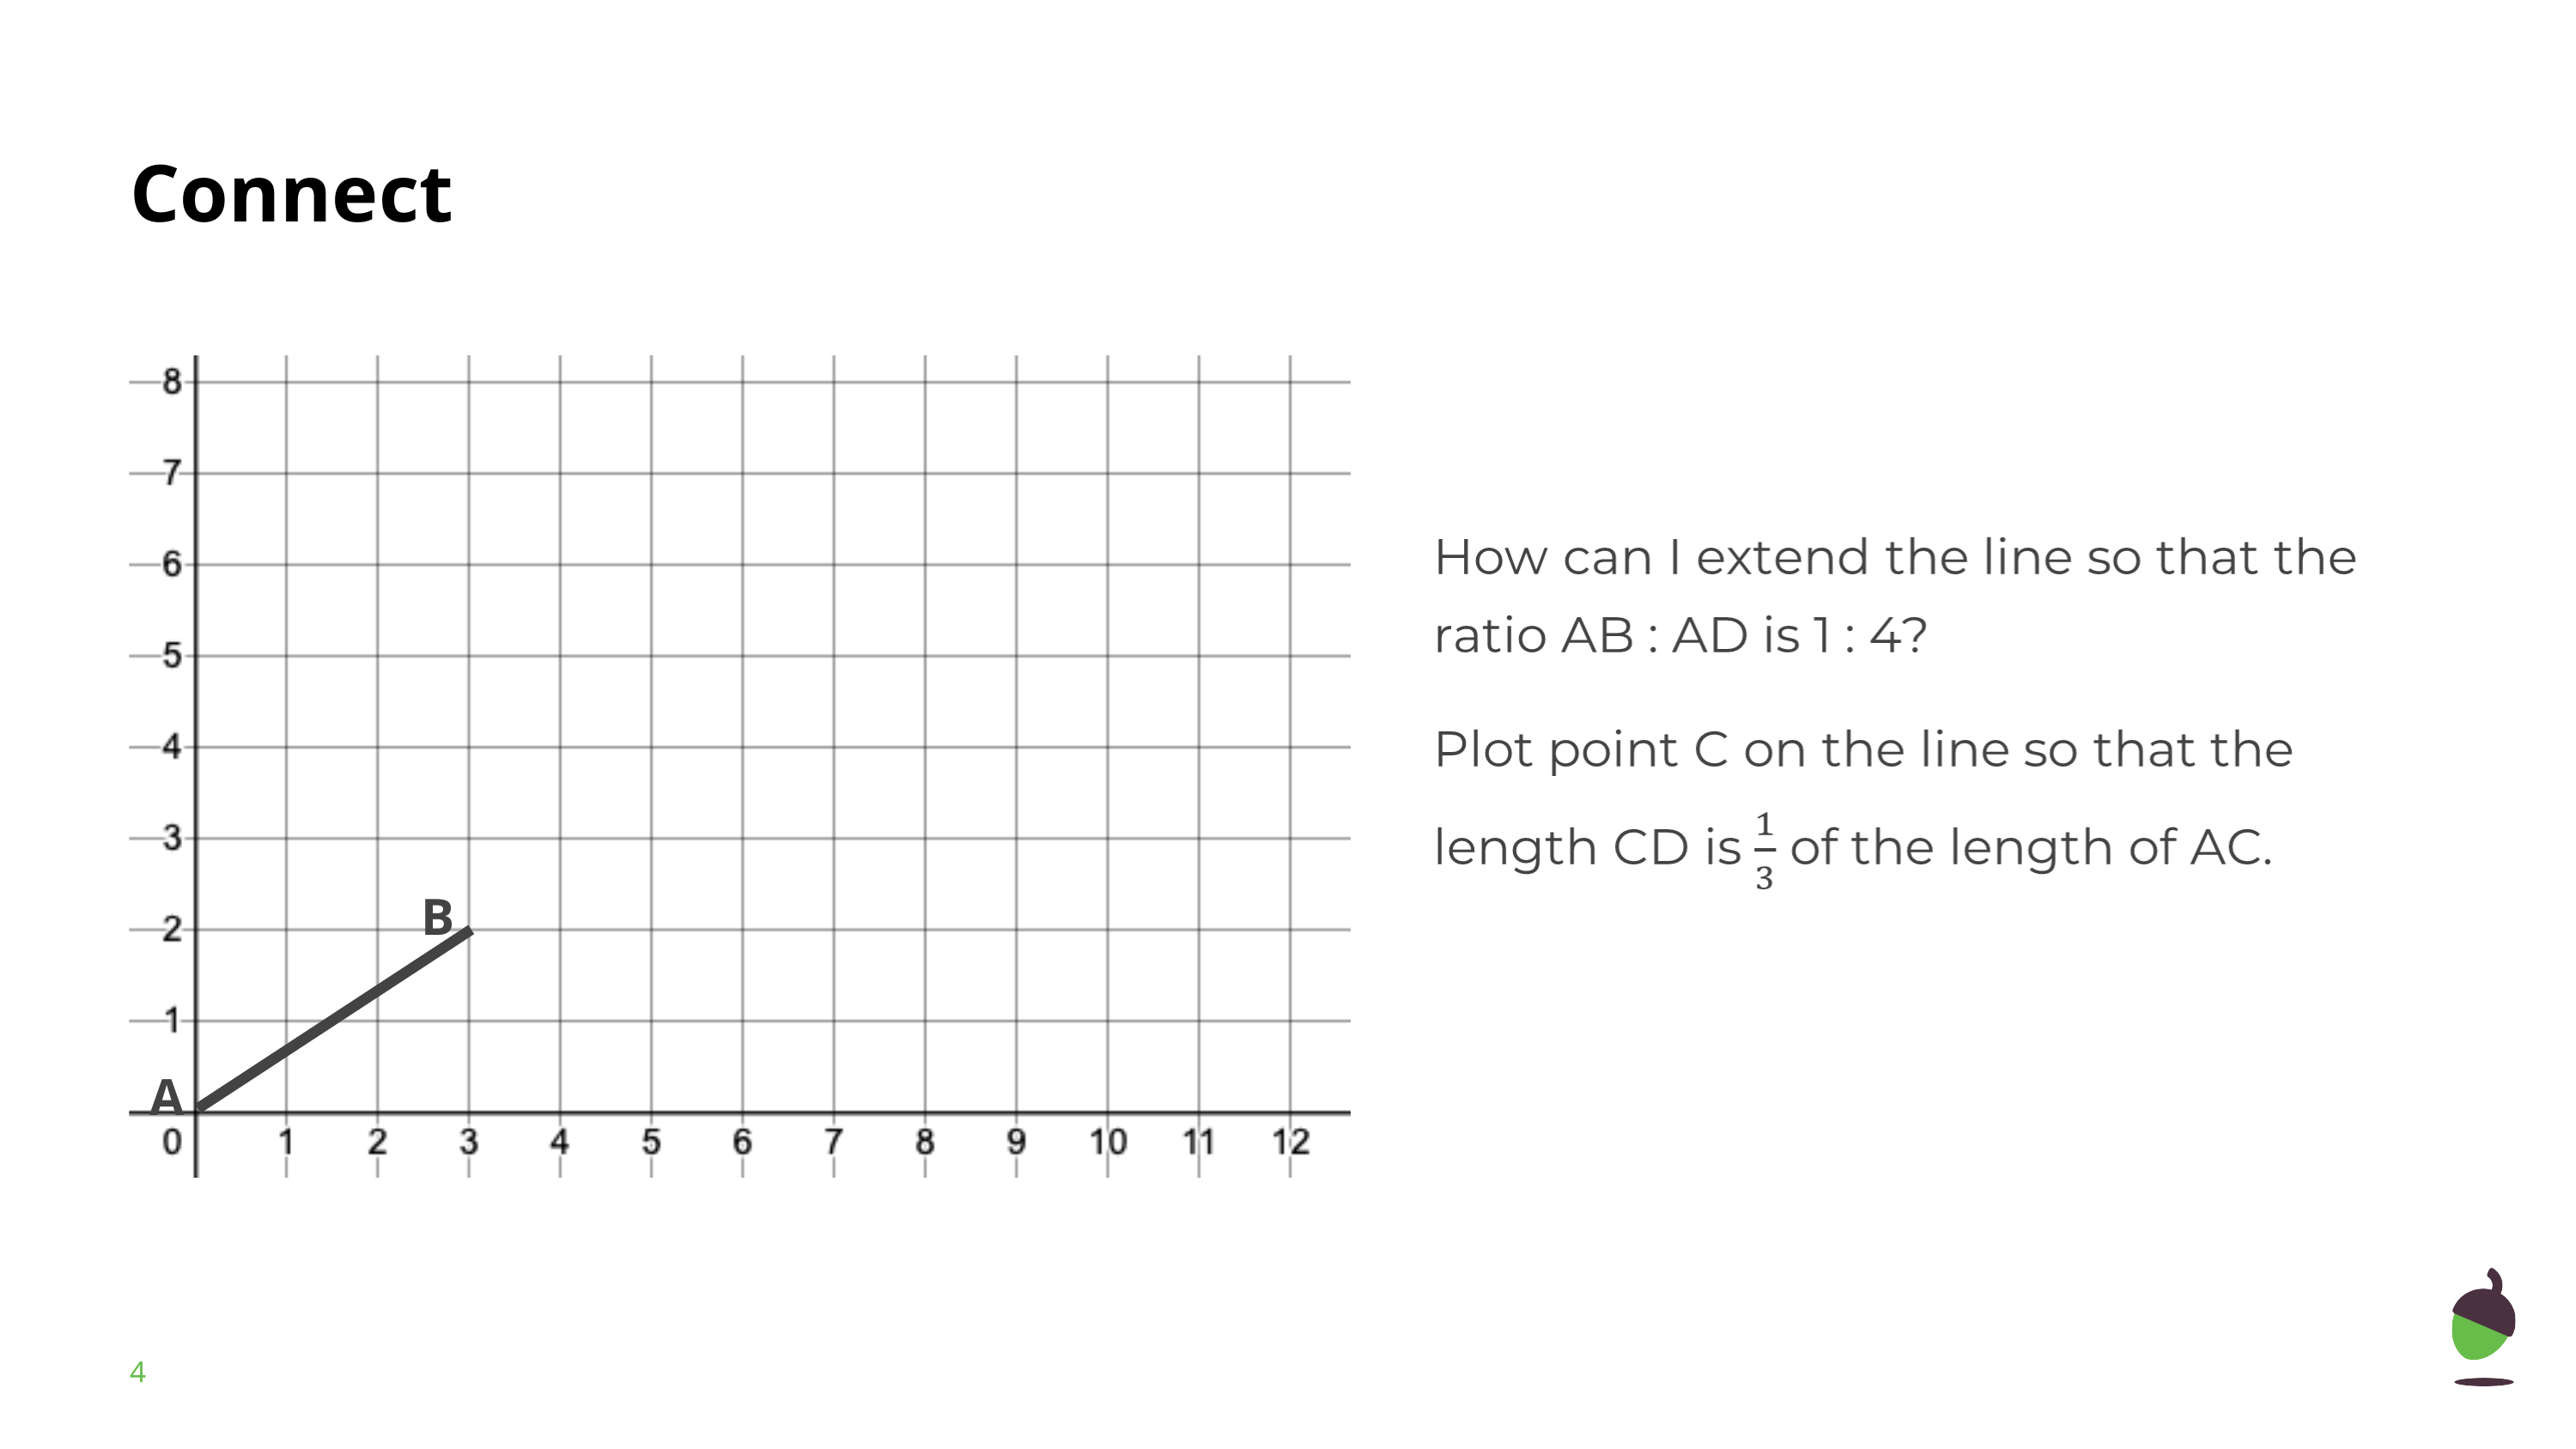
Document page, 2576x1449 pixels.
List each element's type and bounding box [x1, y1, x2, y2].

picture [2451, 1268, 2516, 1386]
picture [129, 355, 1352, 1179]
text_box [197, 929, 471, 1109]
text_box [1420, 509, 2447, 900]
